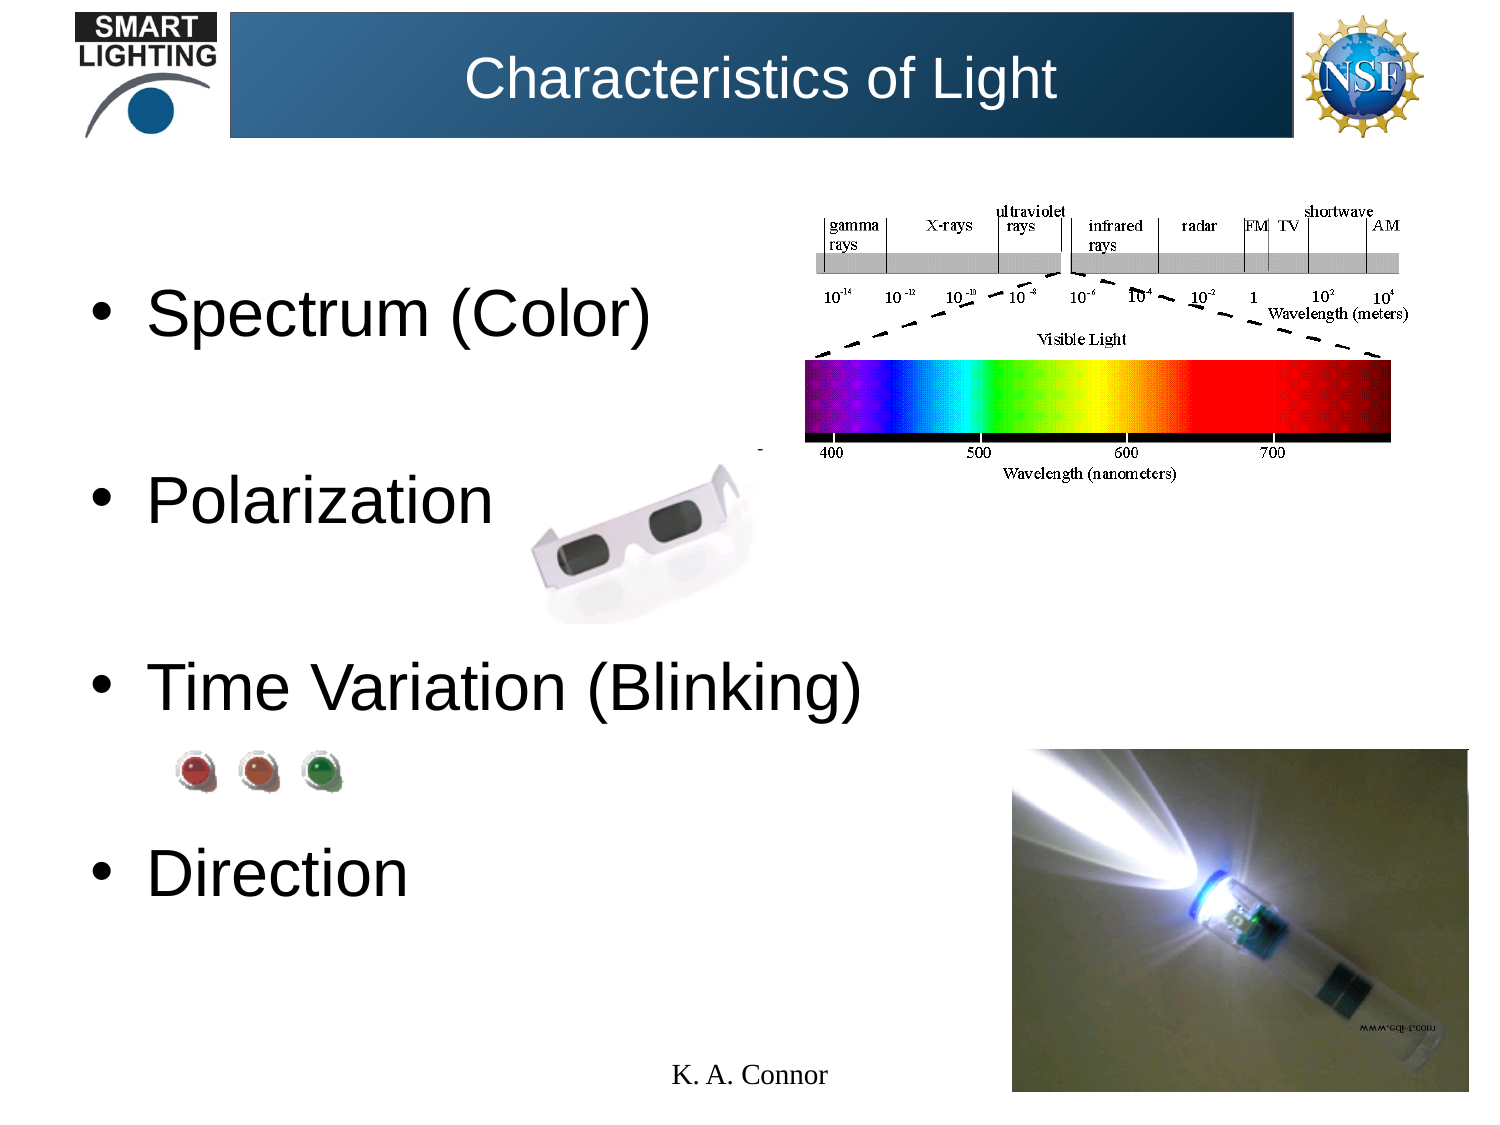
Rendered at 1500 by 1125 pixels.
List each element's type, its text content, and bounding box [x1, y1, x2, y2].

title Characteristics of Light [230, 12, 1294, 138]
picture [75, 12, 217, 138]
footer K. A. Connor [512, 1042, 988, 1103]
picture [799, 199, 1412, 488]
list Spectrum (Color) Polarization Time Variation (Blinking) Direction [74, 262, 1426, 1006]
picture [1012, 749, 1469, 1092]
picture [174, 749, 219, 794]
picture [1299, 12, 1425, 139]
picture [237, 749, 282, 794]
picture [512, 449, 763, 624]
picture [299, 749, 344, 794]
